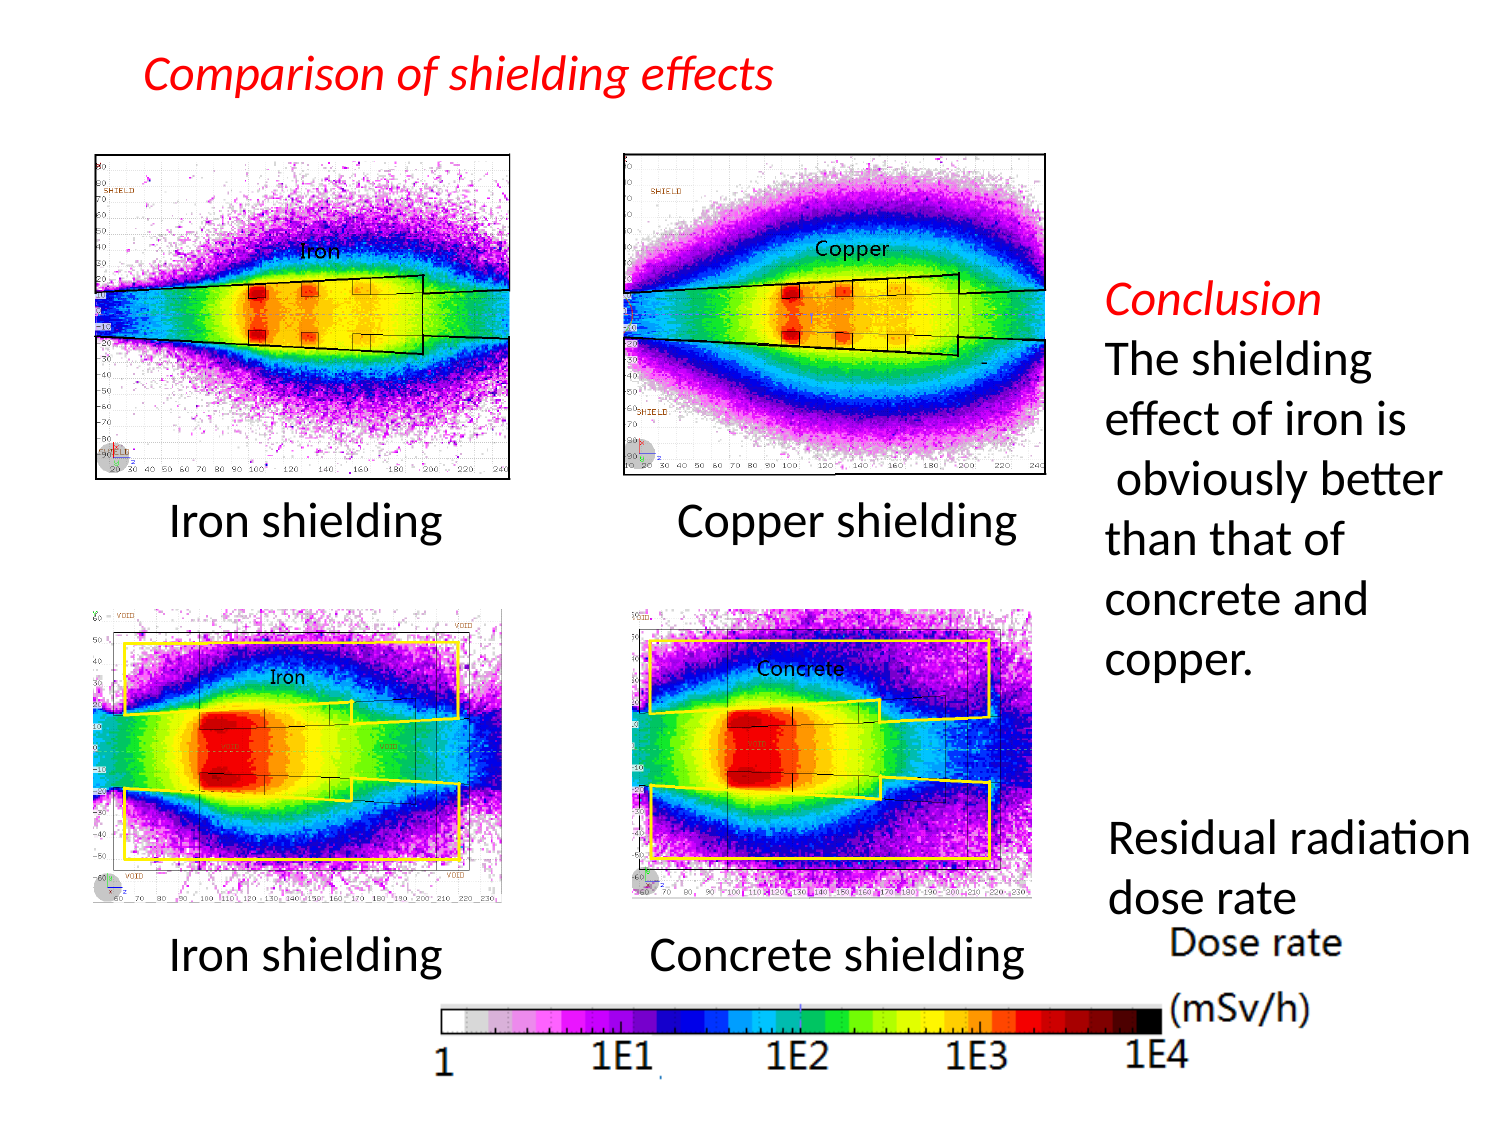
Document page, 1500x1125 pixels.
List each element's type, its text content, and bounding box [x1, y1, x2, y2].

text_box Residual radiation dose rate [1093, 796, 1498, 932]
picture [632, 609, 1032, 899]
text_box Comparison of shielding effects [128, 32, 790, 108]
picture [93, 609, 1345, 1081]
text_box Iron shielding [153, 913, 428, 989]
picture [620, 152, 1047, 477]
picture [93, 152, 511, 481]
text_box Copper shielding [662, 483, 1033, 556]
text_box Conclusion The shielding effect of iron is obviously better than that of concrete and copper. [1089, 257, 1500, 693]
text_box Iron shielding [153, 488, 458, 556]
